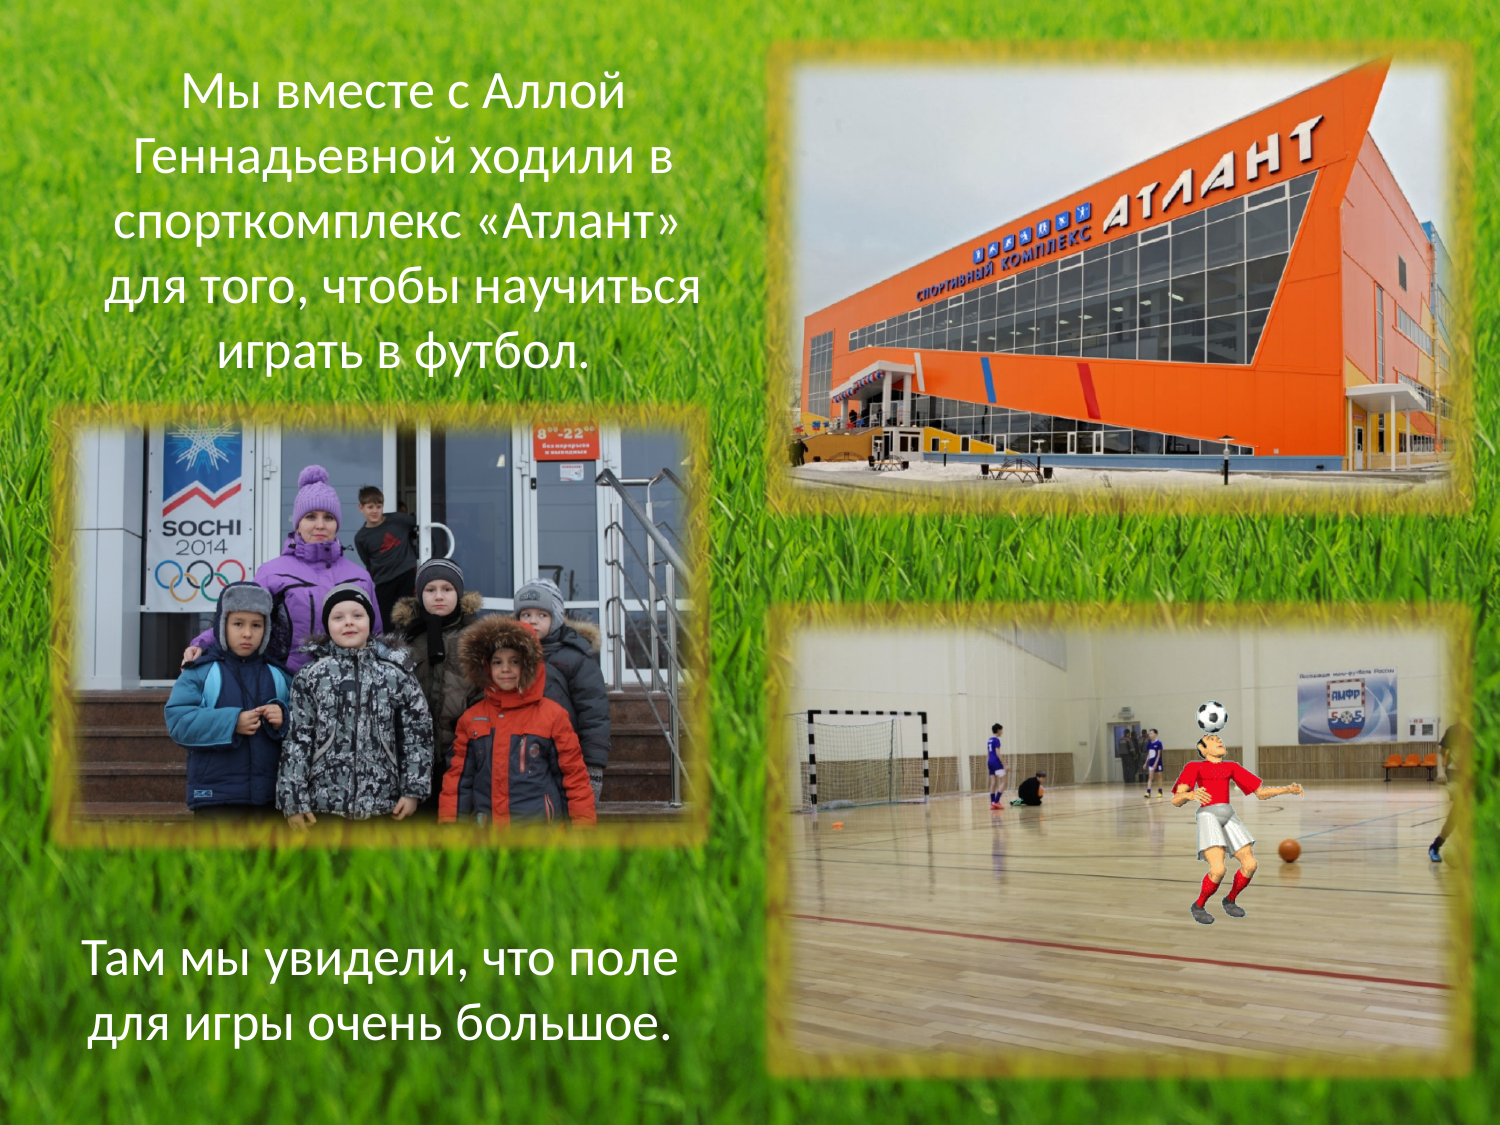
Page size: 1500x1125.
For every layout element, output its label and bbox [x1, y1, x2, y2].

list [0, 0, 1500, 1125]
picture [58, 409, 704, 840]
picture [773, 609, 1466, 1071]
picture [773, 46, 1466, 508]
